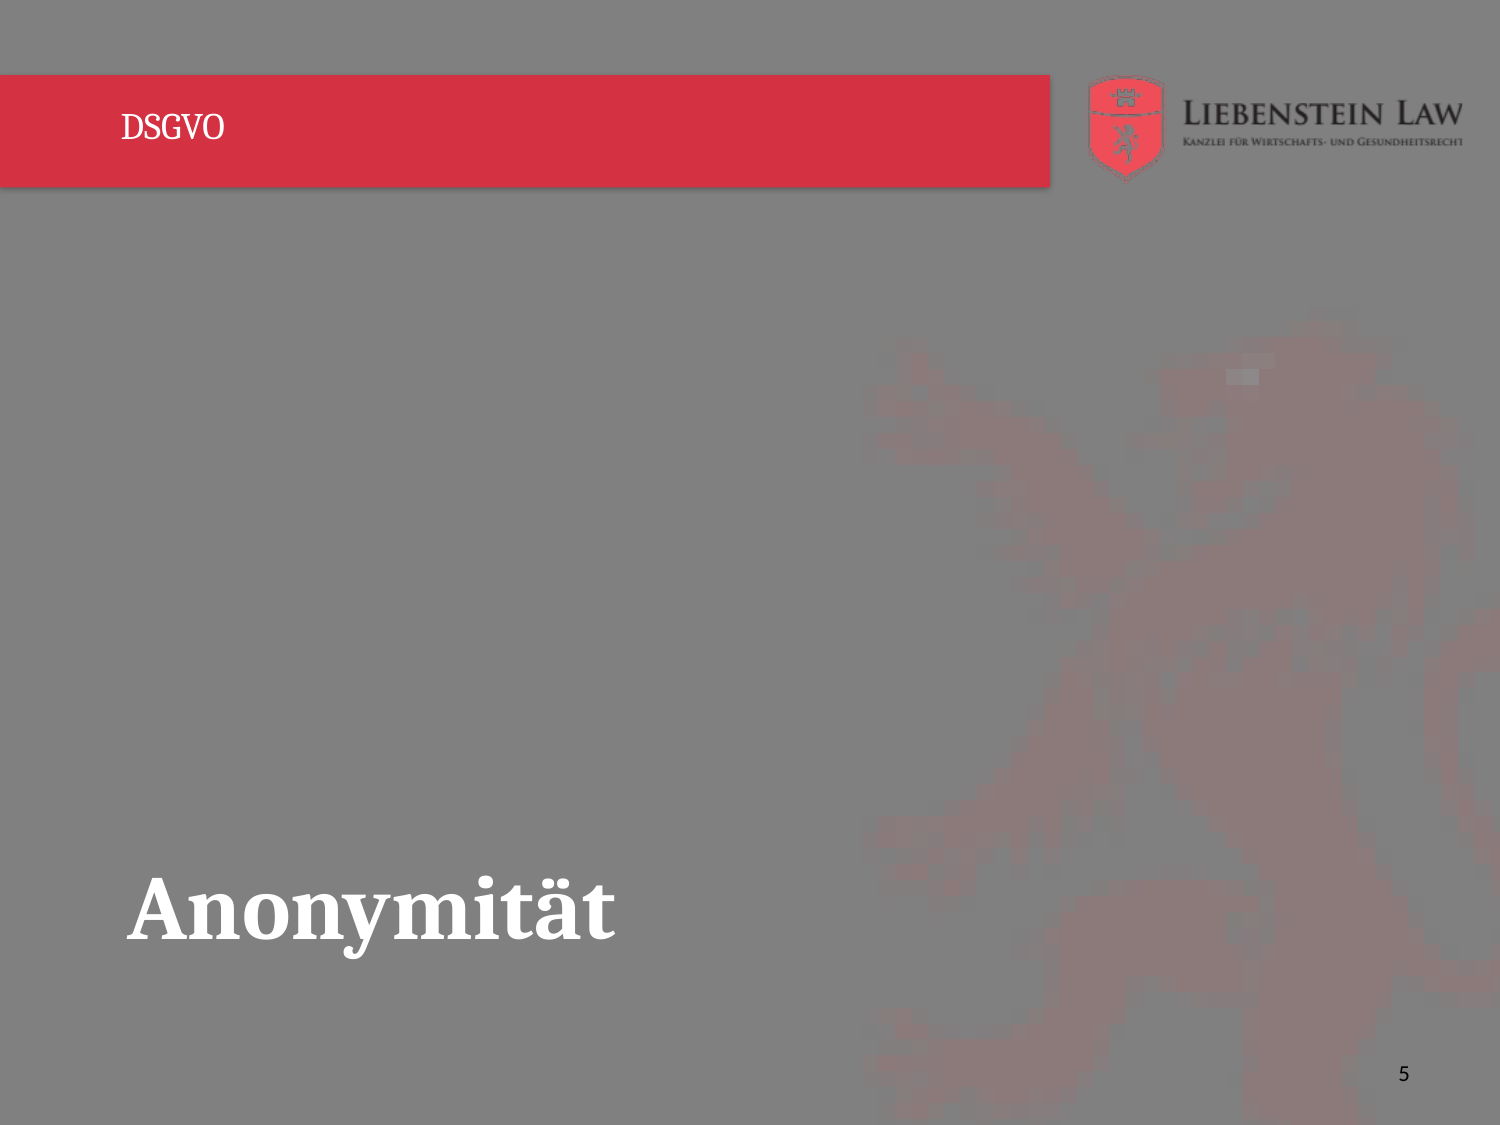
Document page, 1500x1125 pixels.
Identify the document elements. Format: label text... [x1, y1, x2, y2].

text_box DSGVO [105, 94, 1019, 155]
picture [862, 305, 1500, 1125]
picture [1087, 74, 1463, 184]
text_box [0, 74, 1051, 188]
text_box Anonymität [112, 840, 632, 966]
